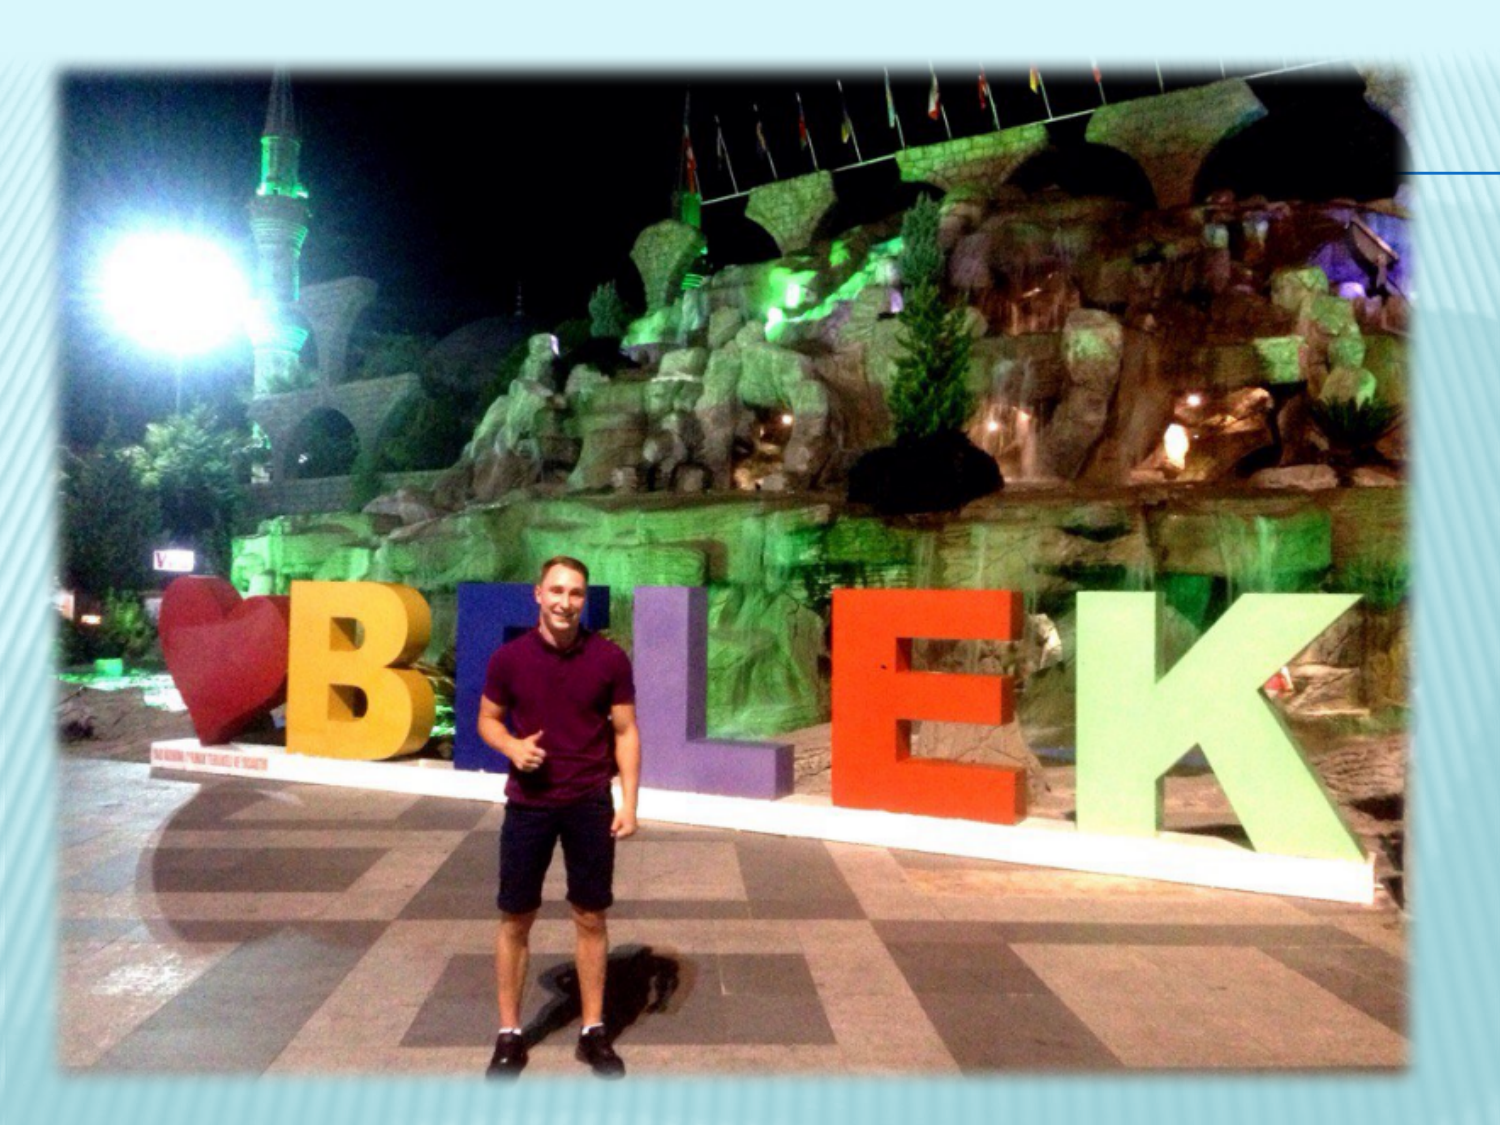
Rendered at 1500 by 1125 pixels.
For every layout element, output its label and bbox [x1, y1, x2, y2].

picture [40, 54, 1426, 1093]
